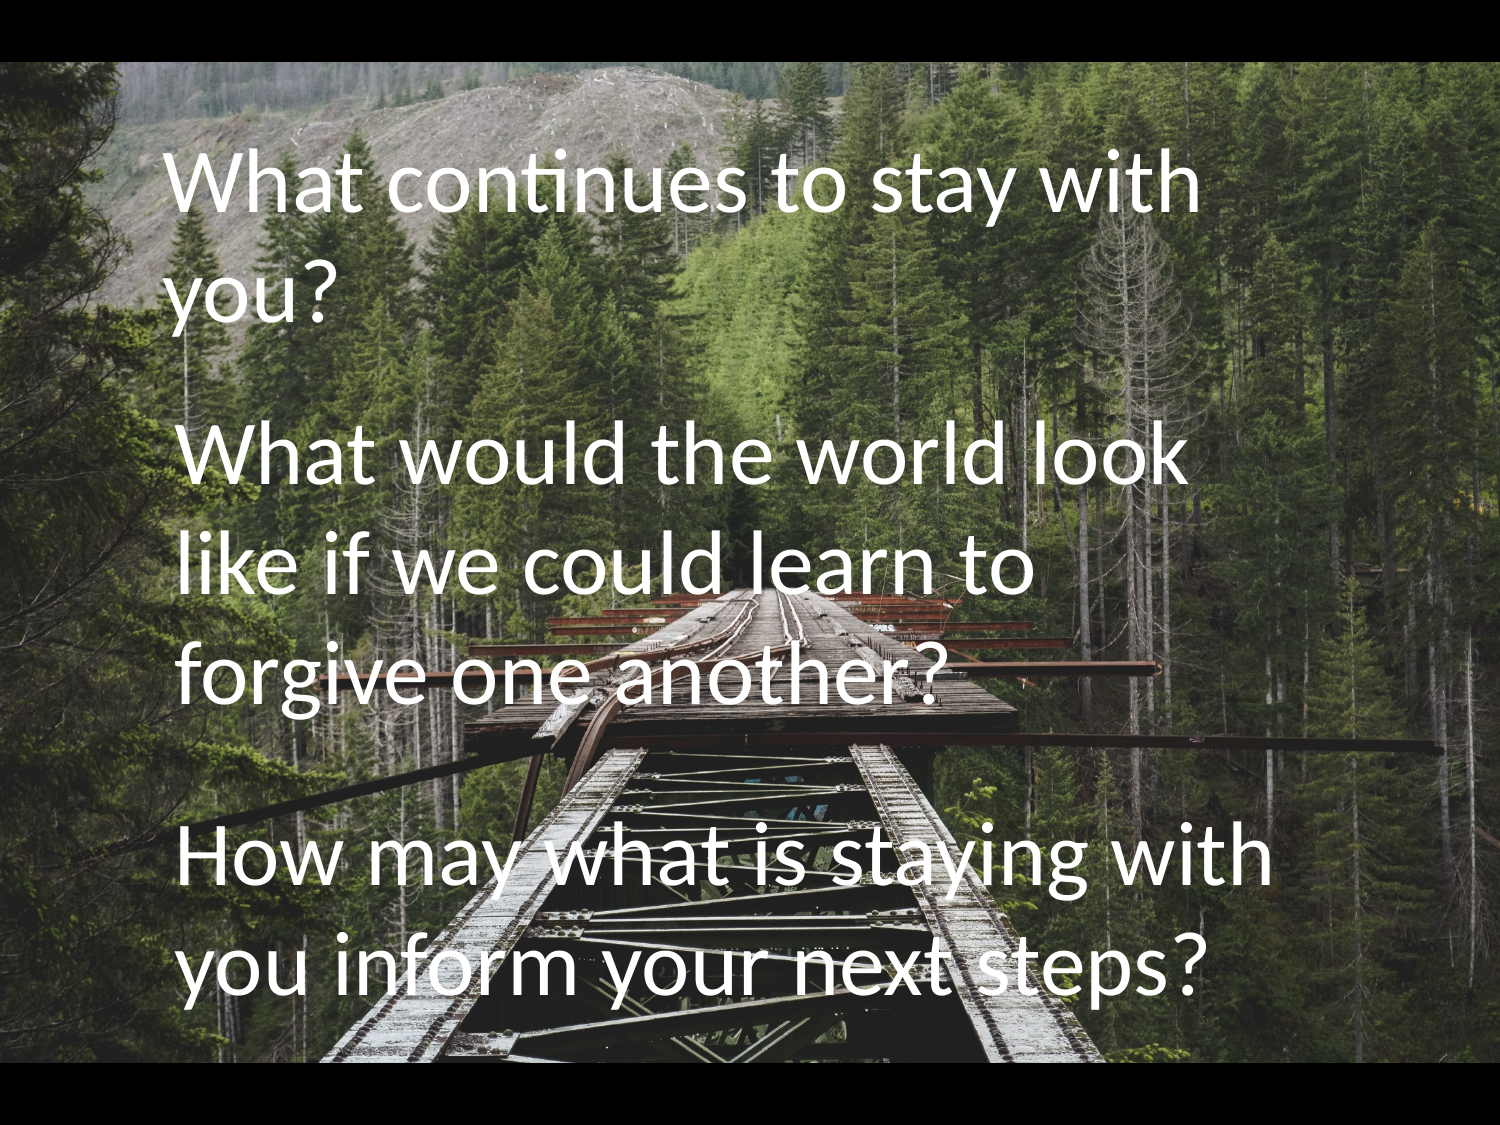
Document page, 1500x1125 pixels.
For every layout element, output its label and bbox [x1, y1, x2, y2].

picture [0, 62, 1500, 1063]
